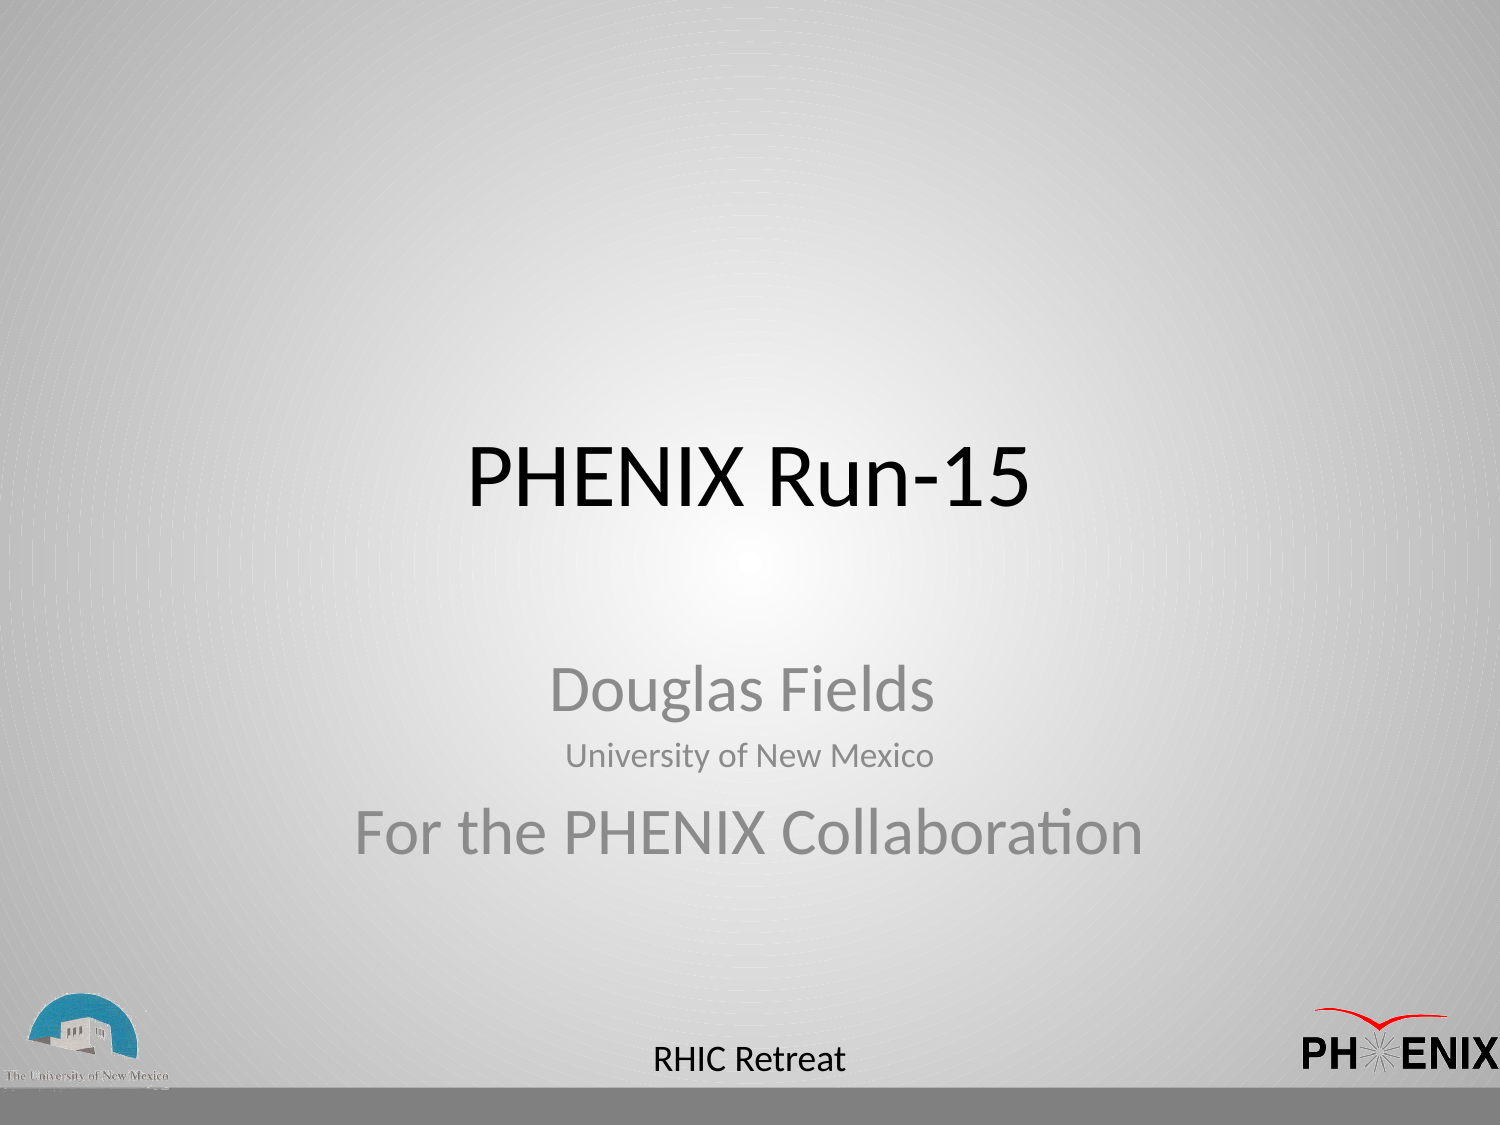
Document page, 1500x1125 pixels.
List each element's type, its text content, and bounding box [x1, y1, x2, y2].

picture [0, 989, 175, 1097]
title PHENIX Run-15 [112, 349, 1388, 591]
picture [1299, 1008, 1500, 1088]
subtitle Douglas Fields University of New Mexico For the PHENIX Collaboration [225, 637, 1275, 925]
